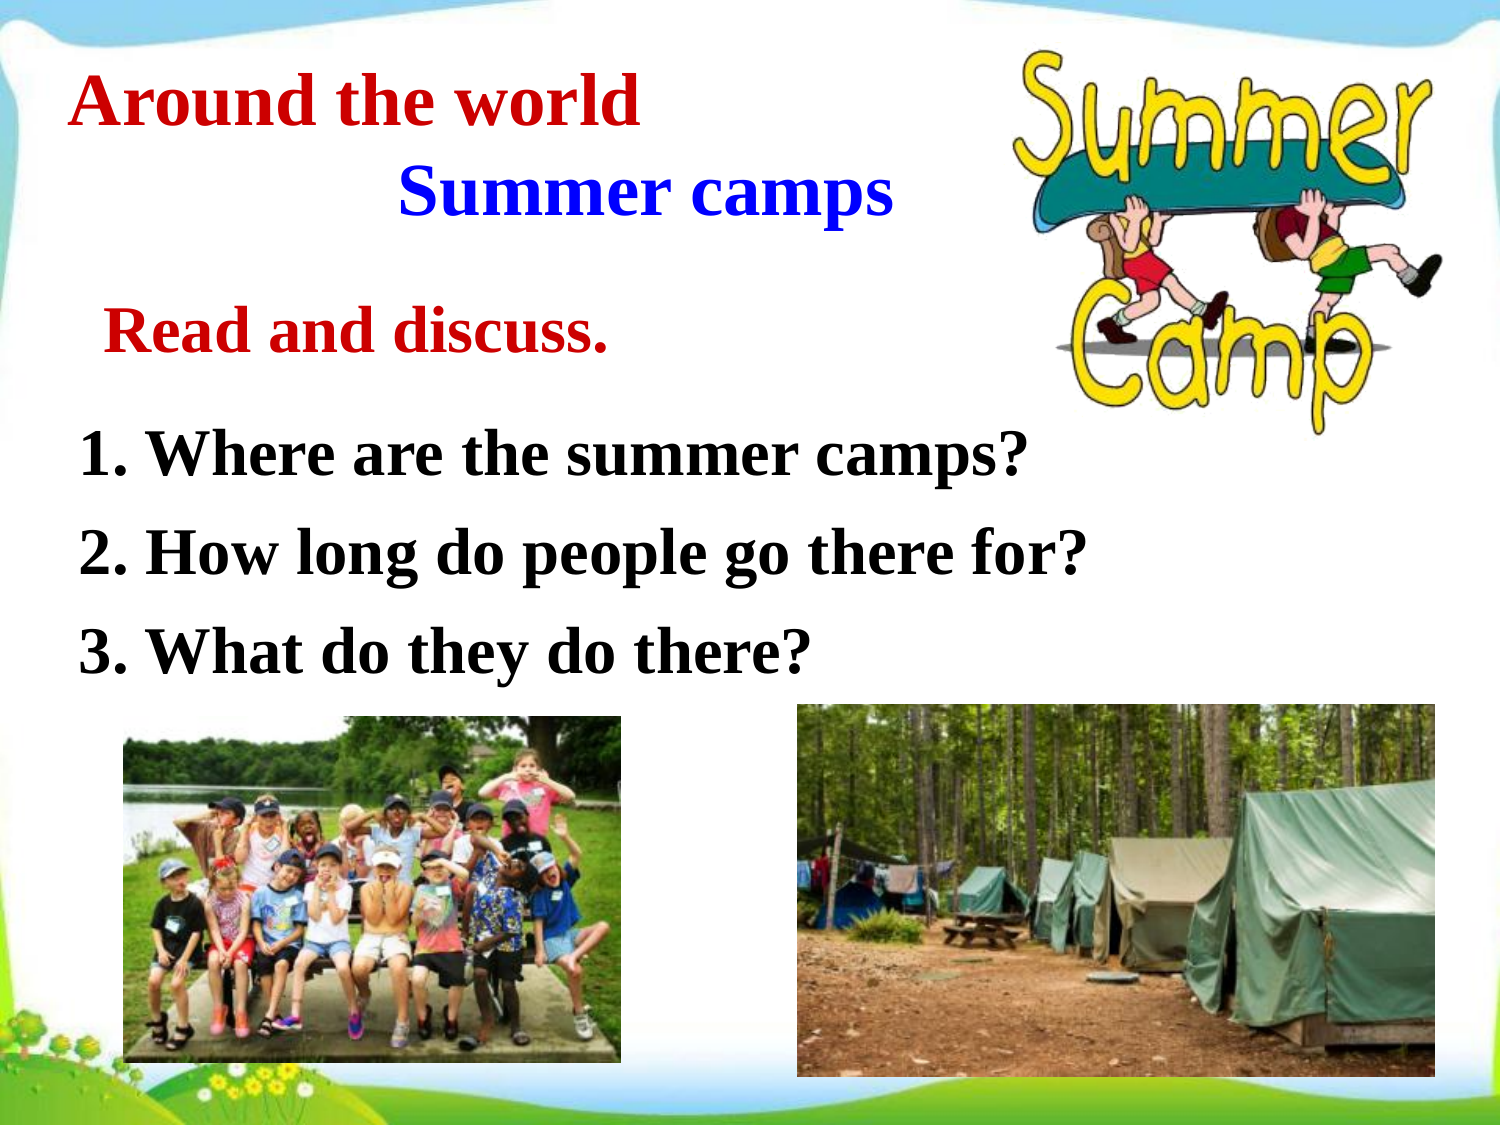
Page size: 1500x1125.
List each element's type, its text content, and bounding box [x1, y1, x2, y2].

text_box Around the world Summer camps [53, 42, 939, 238]
text_box 1. Where are the summer camps? 2. How long do people go there for? 3. What do they do there? [64, 385, 1107, 695]
text_box Read and discuss. [88, 278, 625, 374]
picture [0, 0, 1500, 1125]
